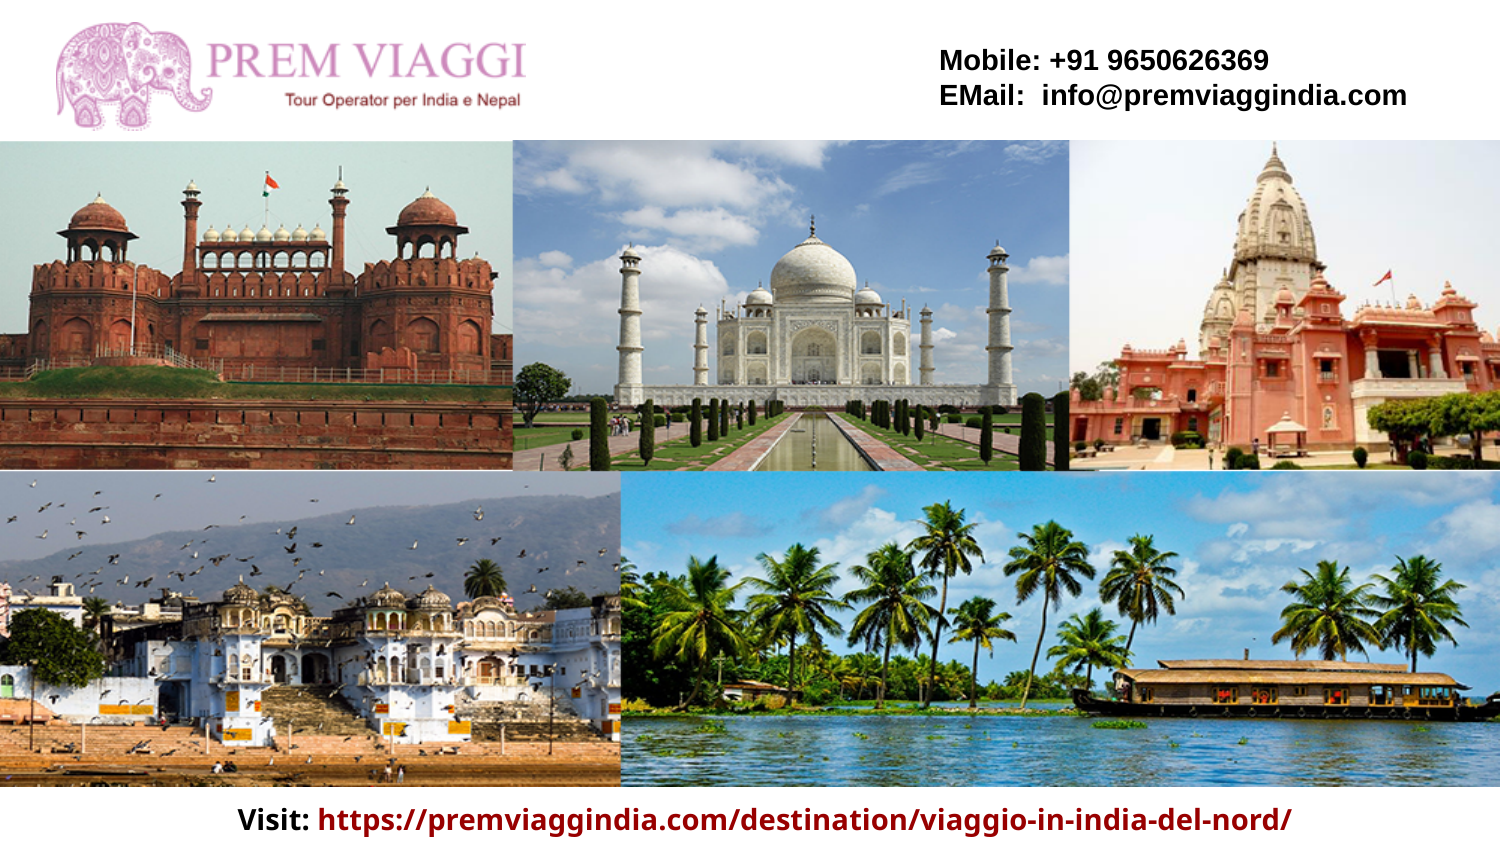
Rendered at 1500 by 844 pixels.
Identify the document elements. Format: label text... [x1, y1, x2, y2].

text_box Mobile: +91 9650626369 EMail: info@premviaggindia.com [924, 26, 1500, 127]
picture [0, 140, 1500, 787]
text_box Visit: https://premviaggindia.com/destination/viaggio-in-india-del-nord/ [30, 794, 1500, 844]
picture [56, 22, 526, 131]
